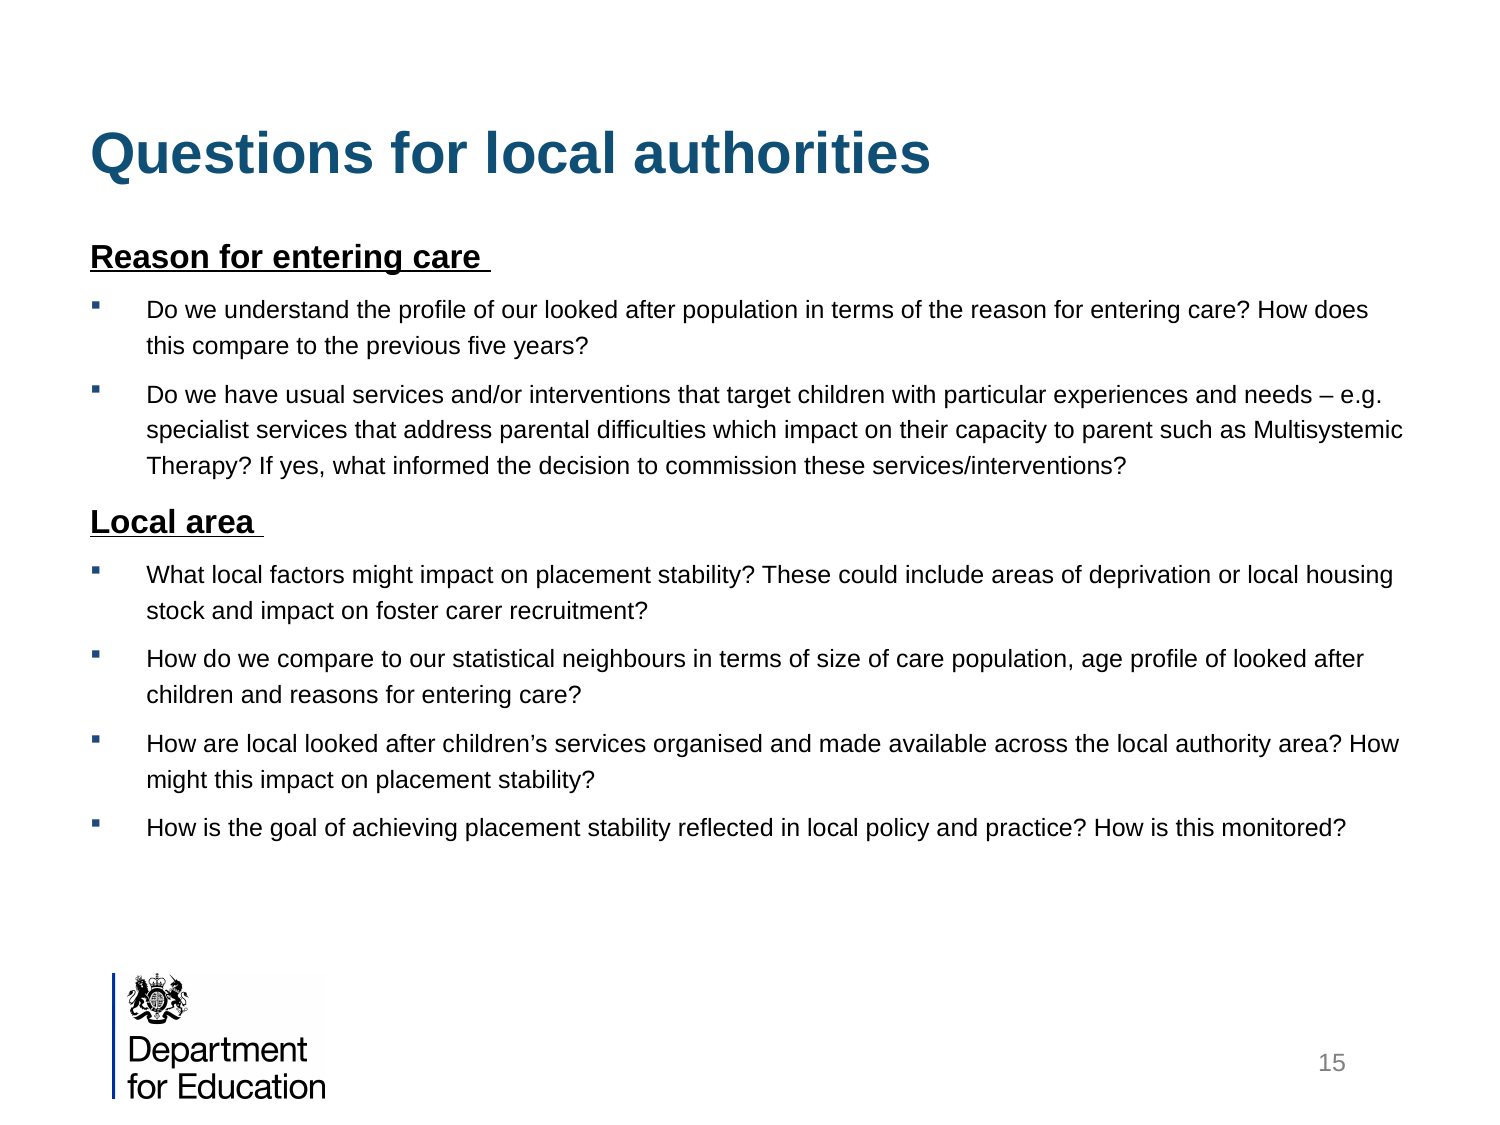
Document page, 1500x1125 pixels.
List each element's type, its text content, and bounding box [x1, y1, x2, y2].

title Questions for local authorities [75, 92, 1425, 209]
picture [112, 973, 325, 1099]
list Reason for entering care Do we understand the profile of our looked after population in terms of the reason for entering care? How does this compare to the previous five years? Do we have usual services and/or interventions that target children with particular experiences and needs – e.g. specialist services that address parental difficulties which impact on their capacity to parent such as Multisystemic Therapy? If yes, what informed the decision to commission these services/interventions? Local area What local factors might impact on placement stability? These could include areas of deprivation or local housing stock and impact on foster carer recruitment? How do we compare to our statistical neighbours in terms of size of care population, age profile of looked after children and reasons for entering care? How are local looked after children’s services organised and made available across the local authority area? How might this impact on placement stability? How is the goal of achieving placement stability reflected in local policy and practice? How is this monitored? [75, 219, 1425, 905]
slide_number 15 [1303, 1039, 1388, 1099]
